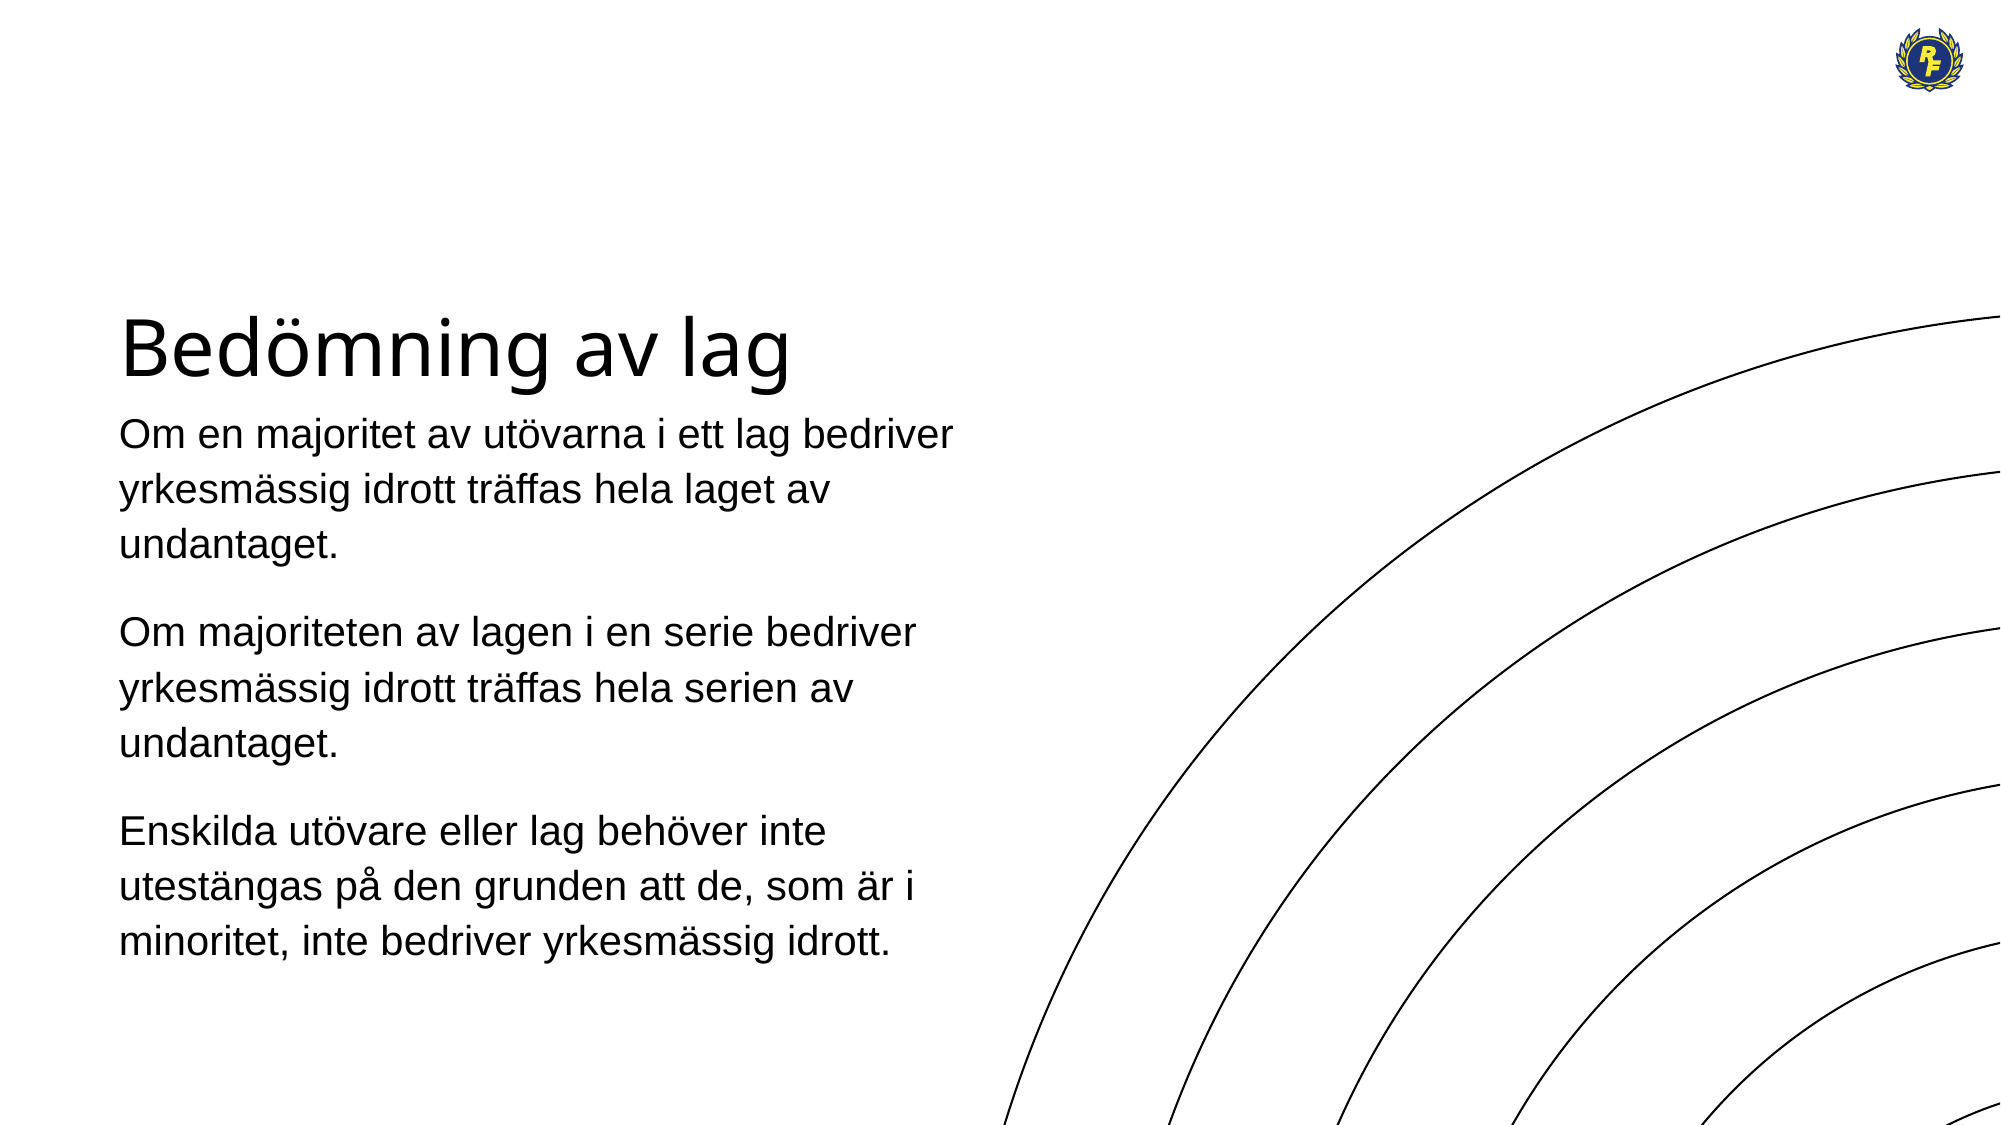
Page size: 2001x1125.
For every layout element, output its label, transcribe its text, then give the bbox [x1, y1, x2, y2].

title Bedömning av lag [119, 168, 1389, 394]
list Om en majoritet av utövarna i ett lag bedriver yrkesmässig idrott träffas hela laget av undantaget. Om majoriteten av lagen i en serie bedriver yrkesmässig idrott träffas hela serien av undantaget. Enskilda utövare eller lag behöver inte utestängas på den grunden att de, som är i minoritet, inte bedriver yrkesmässig idrott. [119, 401, 1000, 1041]
